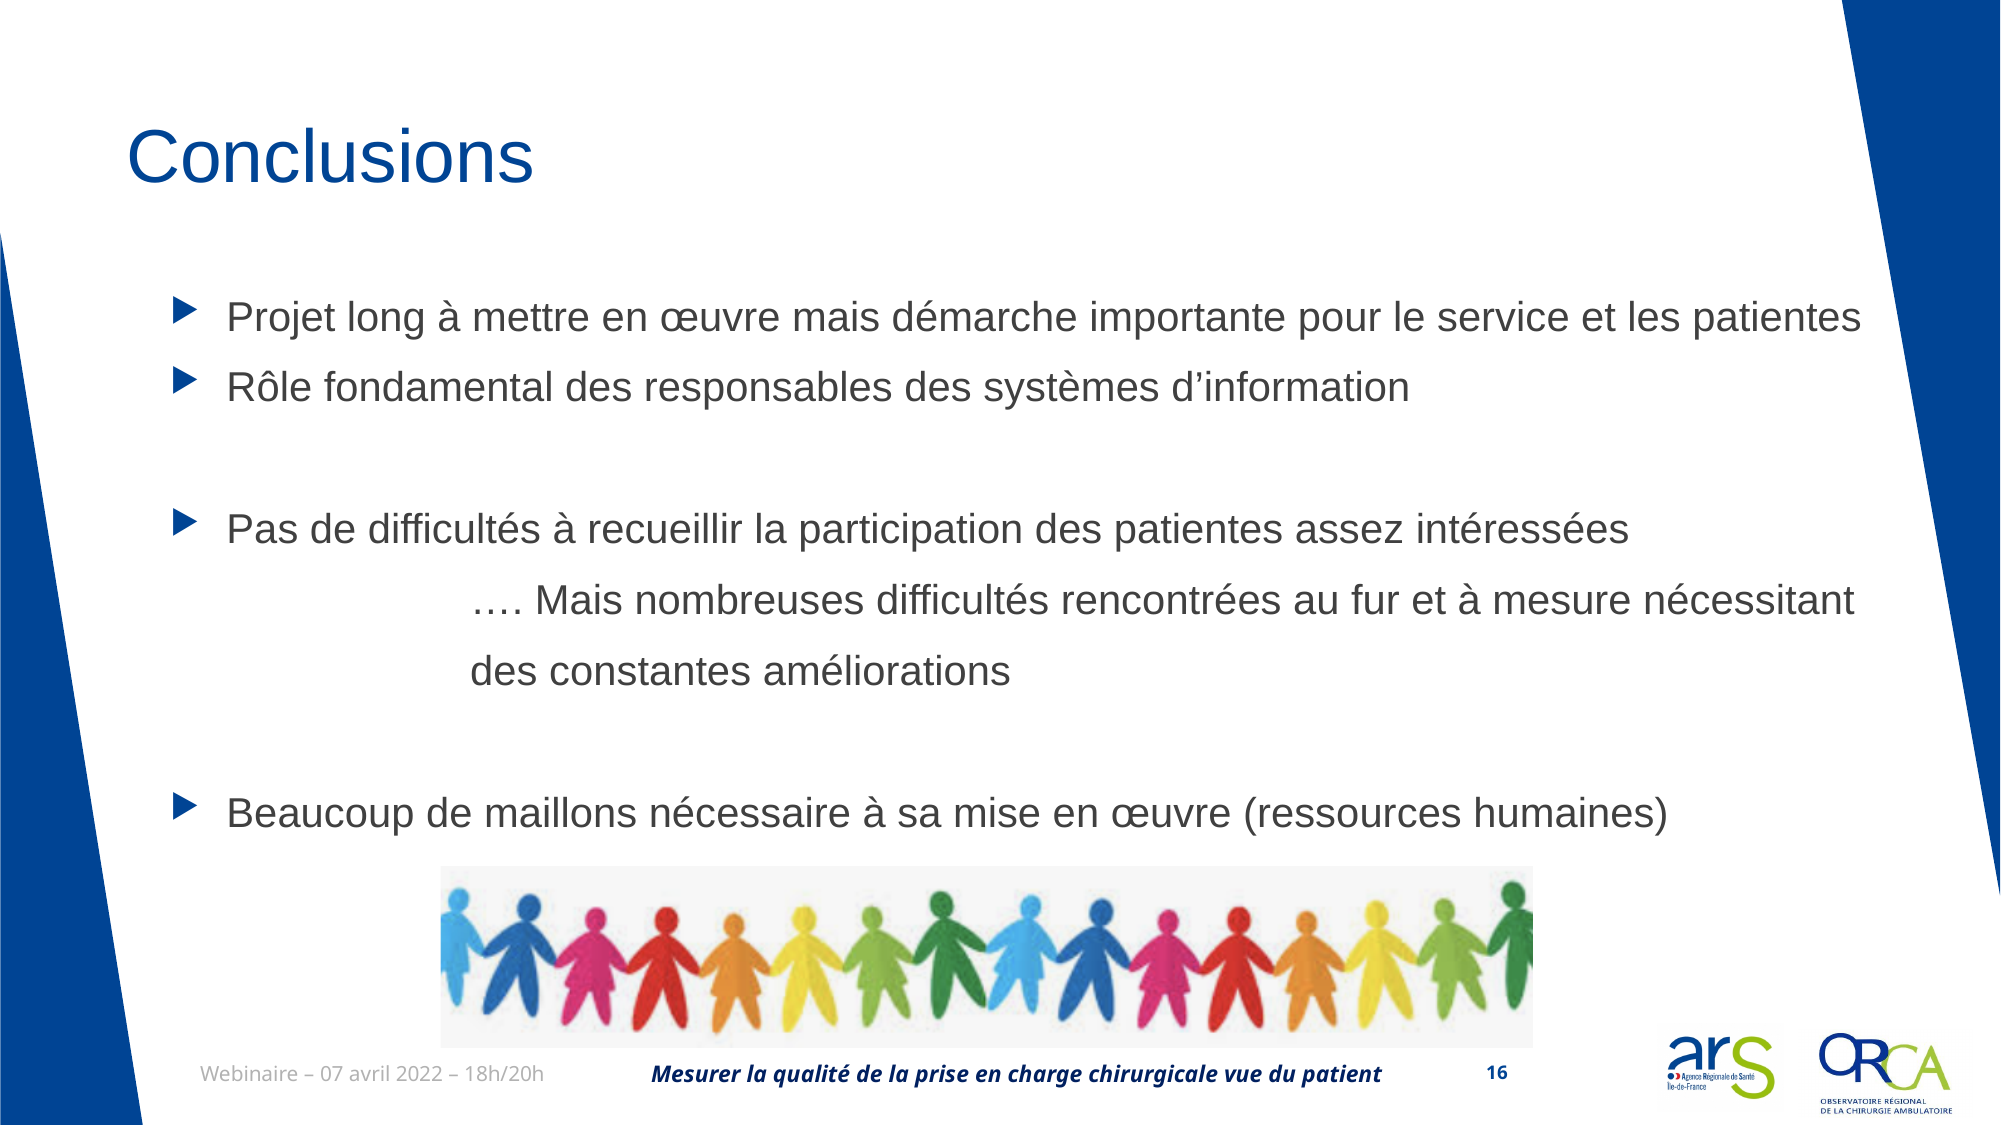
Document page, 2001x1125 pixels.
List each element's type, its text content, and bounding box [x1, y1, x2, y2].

title Conclusions [111, 99, 1522, 317]
footer Mesurer la qualité de la prise en charge chirurgicale vue du patient [623, 1057, 1411, 1104]
picture [1798, 1029, 1973, 1118]
list Projet long à mettre en œuvre mais démarche importante pour le service et les patientes Rôle fondamental des responsables des systèmes d’information Pas de difficultés à recueillir la participation des patientes assez intéressées …. Mais nombreuses difficultés rencontrées au fur et à mesure nécessitant des constantes améliorations Beaucoup de maillons nécessaire à sa mise en œuvre (ressources humaines) [155, 281, 1889, 919]
slide_number Webinaire – 07 avril 2022 – 18h/20h [155, 1043, 590, 1104]
picture [1657, 1023, 1784, 1112]
picture [438, 865, 1533, 1049]
slide_number 16 [1411, 1057, 1523, 1104]
